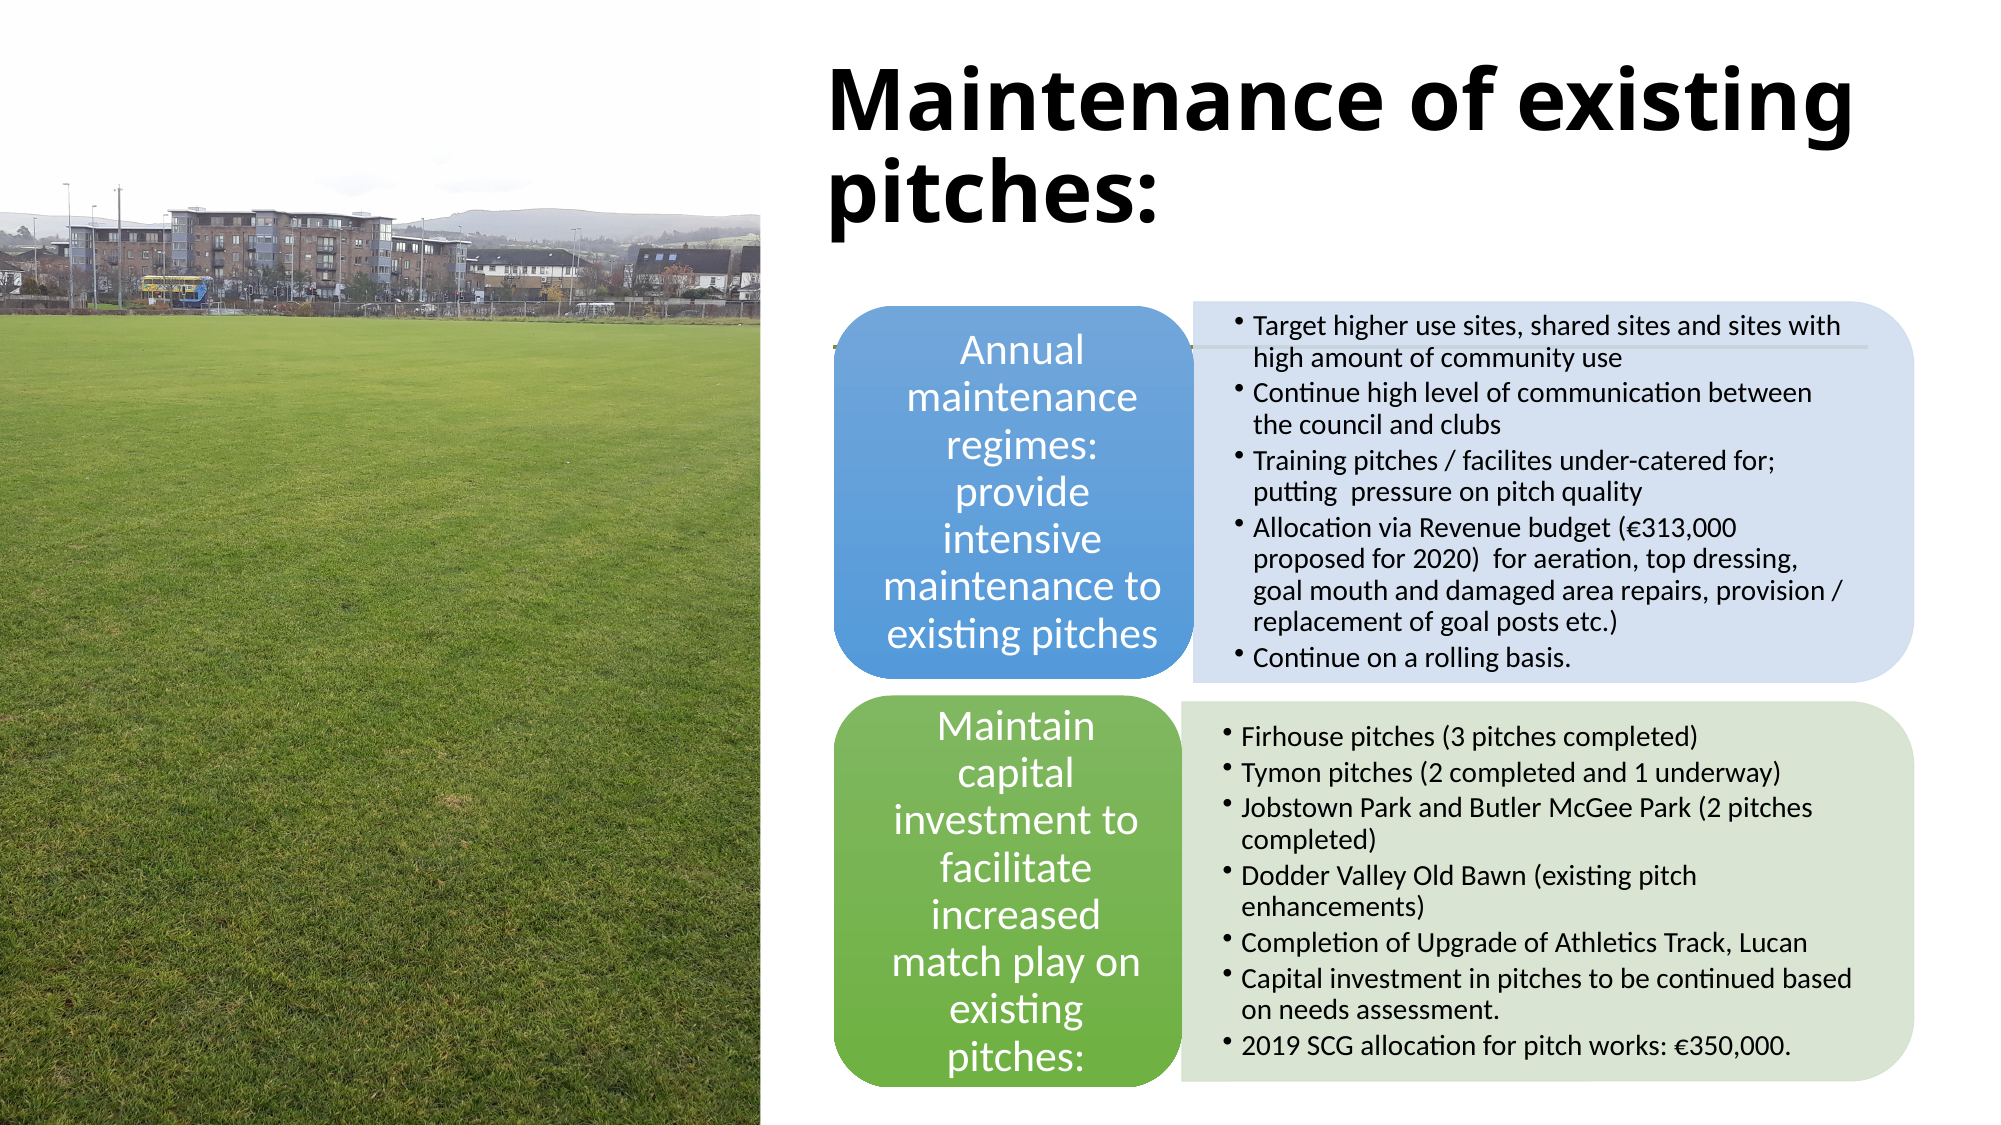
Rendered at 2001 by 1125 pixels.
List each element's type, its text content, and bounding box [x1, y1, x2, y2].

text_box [833, 301, 1914, 1088]
title Maintenance of existing pitches: [810, 37, 1937, 249]
picture [0, 0, 2000, 1125]
